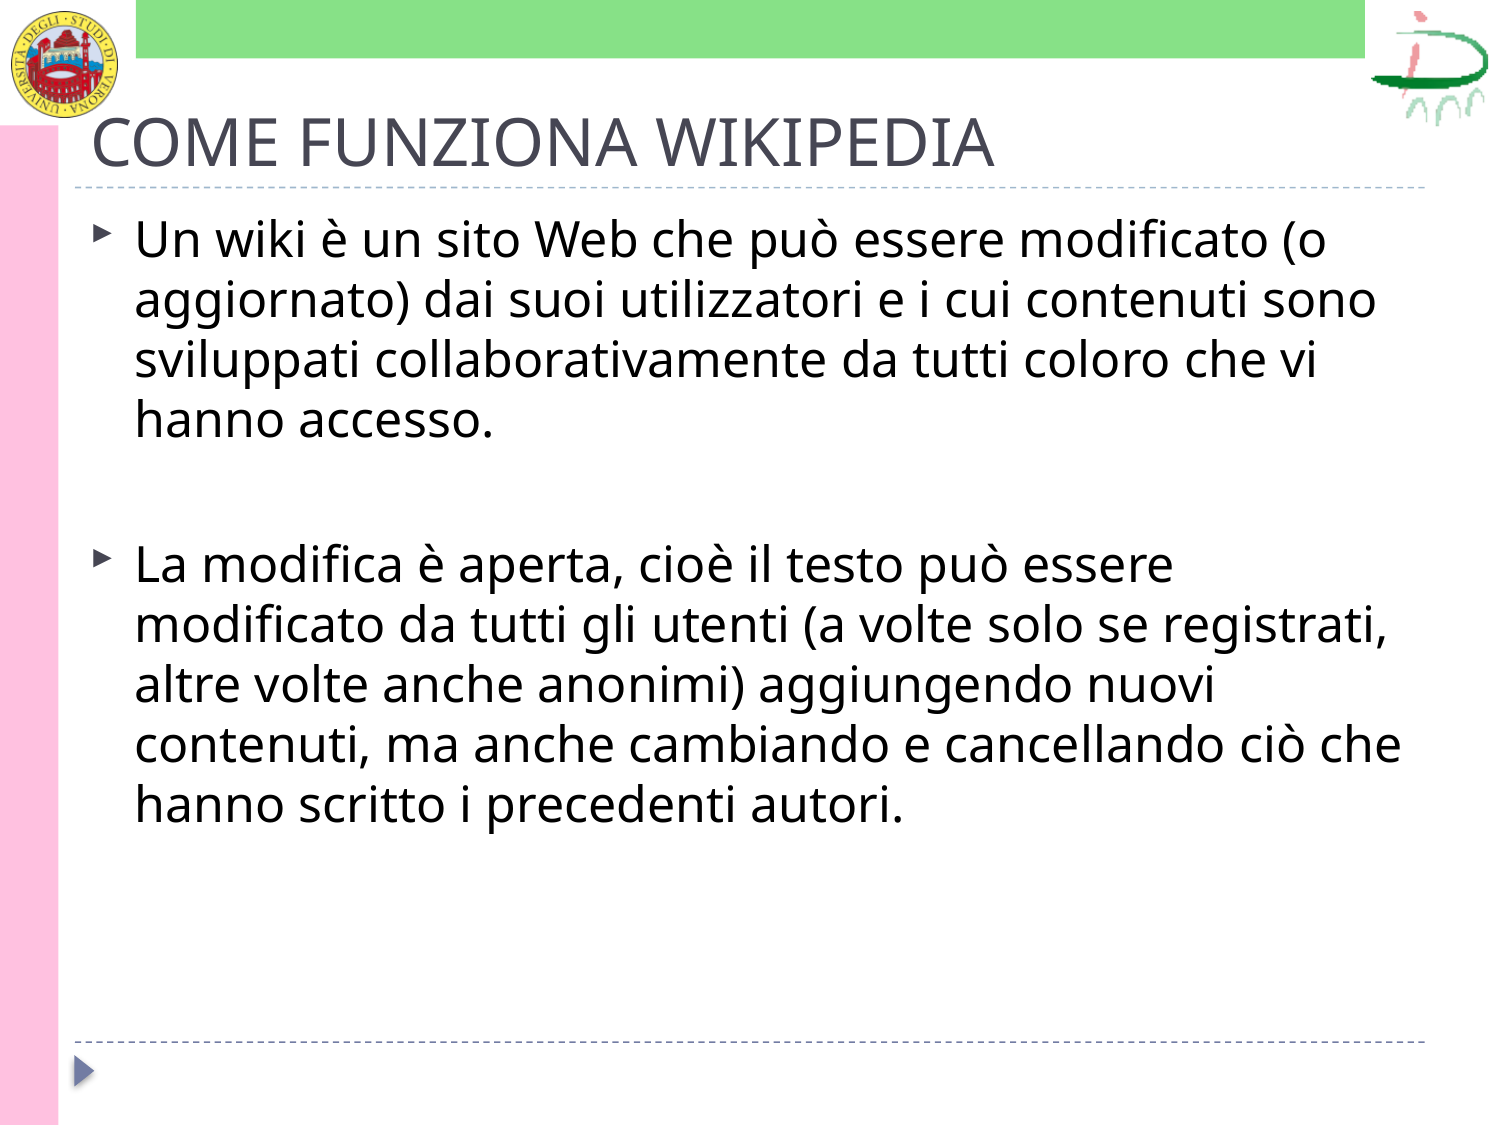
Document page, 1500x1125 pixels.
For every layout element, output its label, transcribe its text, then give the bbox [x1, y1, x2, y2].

title COME FUNZIONA WIKIPEDIA [74, 81, 1426, 188]
picture [11, 11, 118, 118]
list Un wiki è un sito Web che può essere modificato (o aggiornato) dai suoi utilizzatori e i cui contenuti sono sviluppati collaborativamente da tutti coloro che vi hanno accesso. La modifica è aperta, cioè il testo può essere modificato da tutti gli utenti (a volte solo se registrati, altre volte anche anonimi) aggiungendo nuovi contenuti, ma anche cambiando e cancellando ciò che hanno scritto i precedenti autori. [74, 199, 1426, 1011]
picture [1371, 11, 1489, 129]
